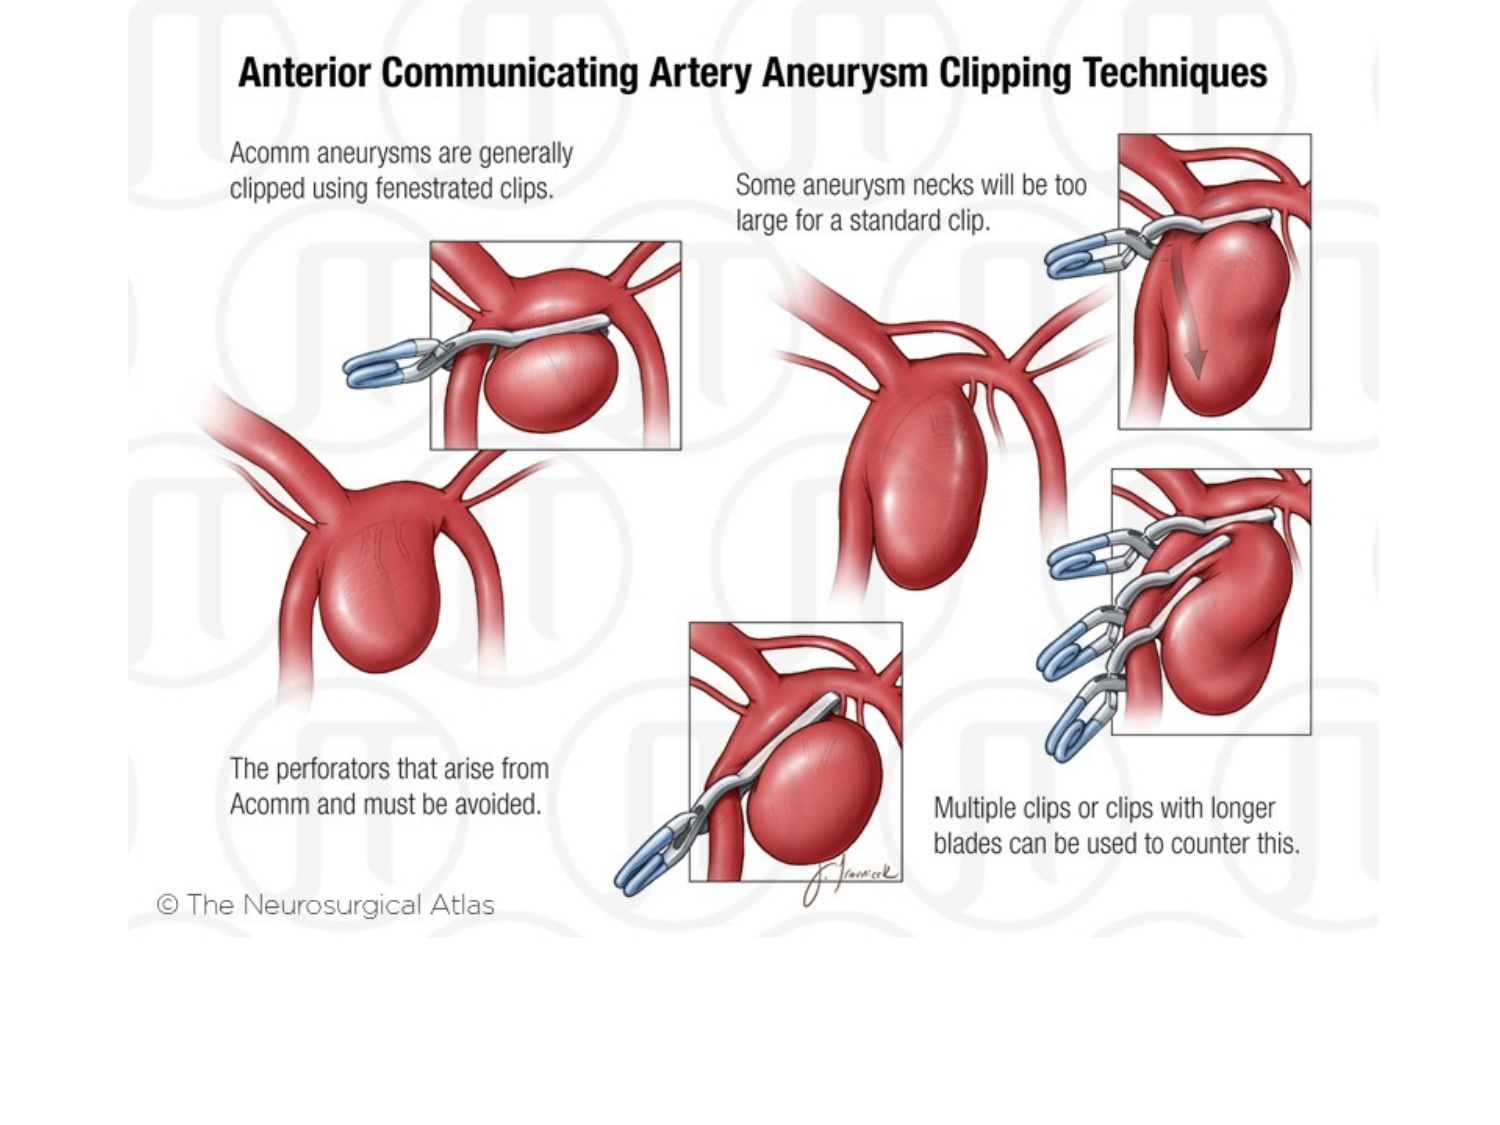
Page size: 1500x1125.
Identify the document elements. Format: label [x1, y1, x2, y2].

picture [128, 0, 1380, 938]
